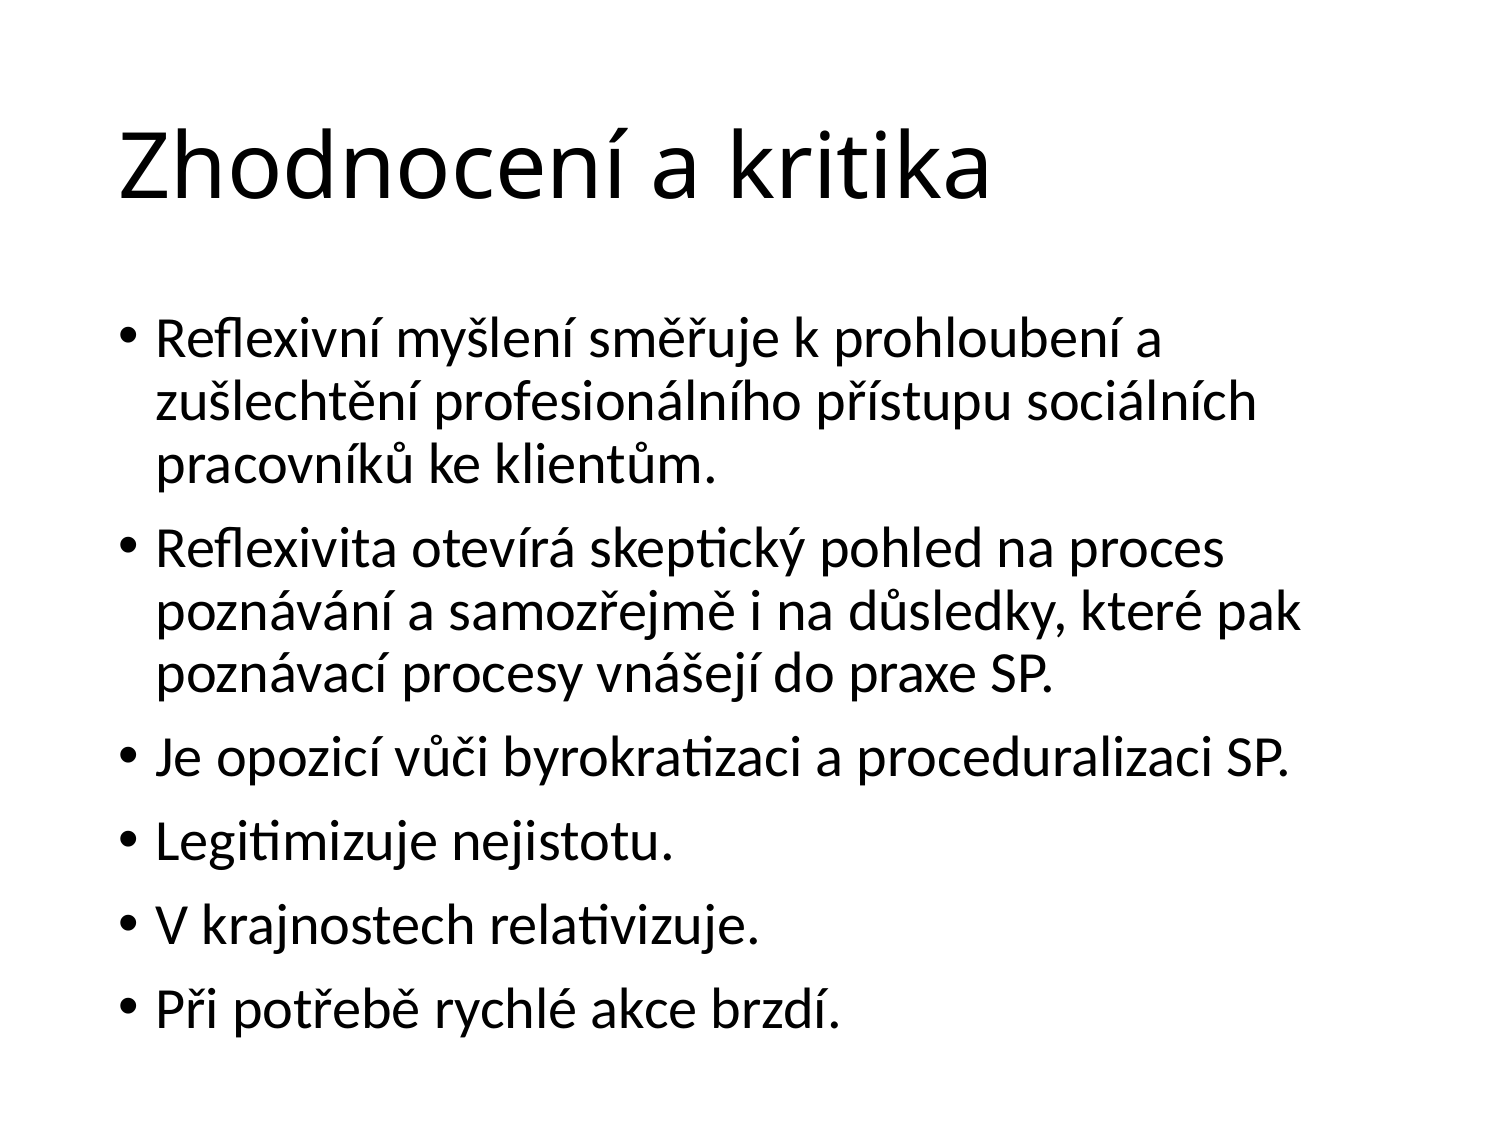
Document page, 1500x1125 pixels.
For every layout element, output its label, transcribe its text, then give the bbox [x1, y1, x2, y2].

title Zhodnocení a kritika [103, 59, 1397, 278]
list Reflexivní myšlení směřuje k prohloubení a zušlechtění profesionálního přístupu sociálních pracovníků ke klientům. Reflexivita otevírá skeptický pohled na proces poznávání a samozřejmě i na důsledky, které pak poznávací procesy vnášejí do praxe SP. Je opozicí vůči byrokratizaci a proceduralizaci SP. Legitimizuje nejistotu. V krajnostech relativizuje. Při potřebě rychlé akce brzdí. [103, 299, 1397, 1014]
